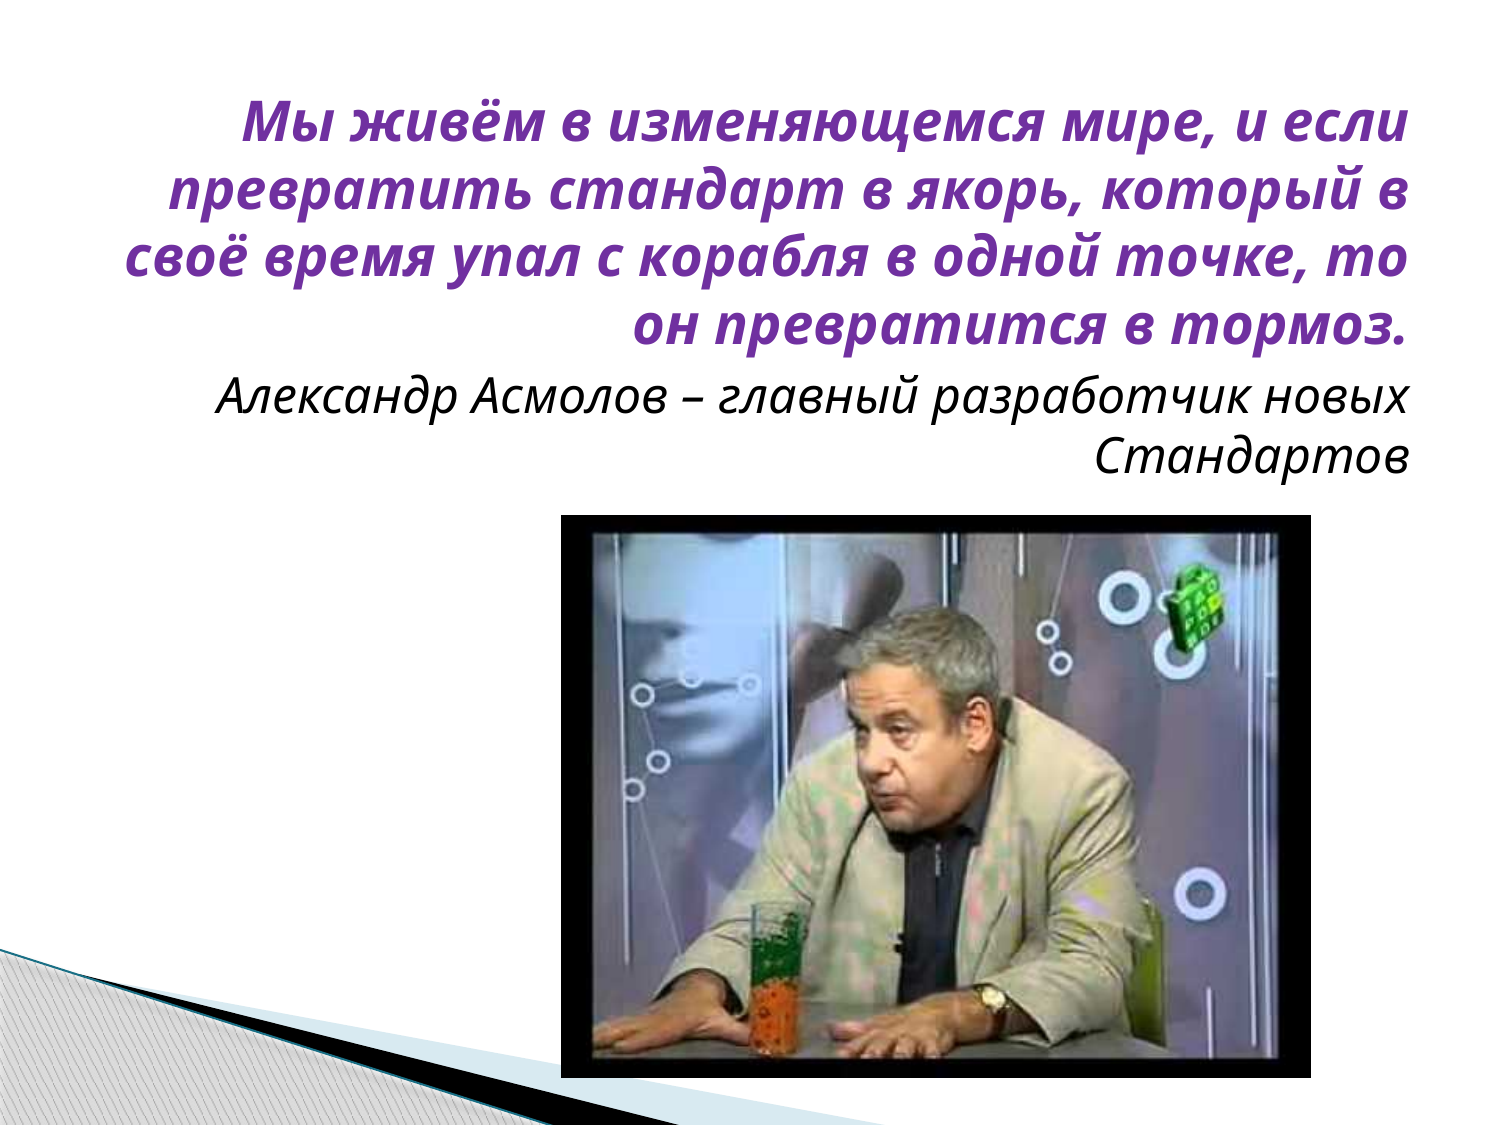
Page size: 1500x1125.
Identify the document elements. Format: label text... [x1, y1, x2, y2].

list Мы живём в изменяющемся мире, и если превратить стандарт в якорь, который в своё время упал с корабля в одной точке, то он превратится в тормоз. Александр Асмолов – главный разработчик новых Стандартов [75, 78, 1425, 1010]
picture [560, 514, 1312, 1078]
